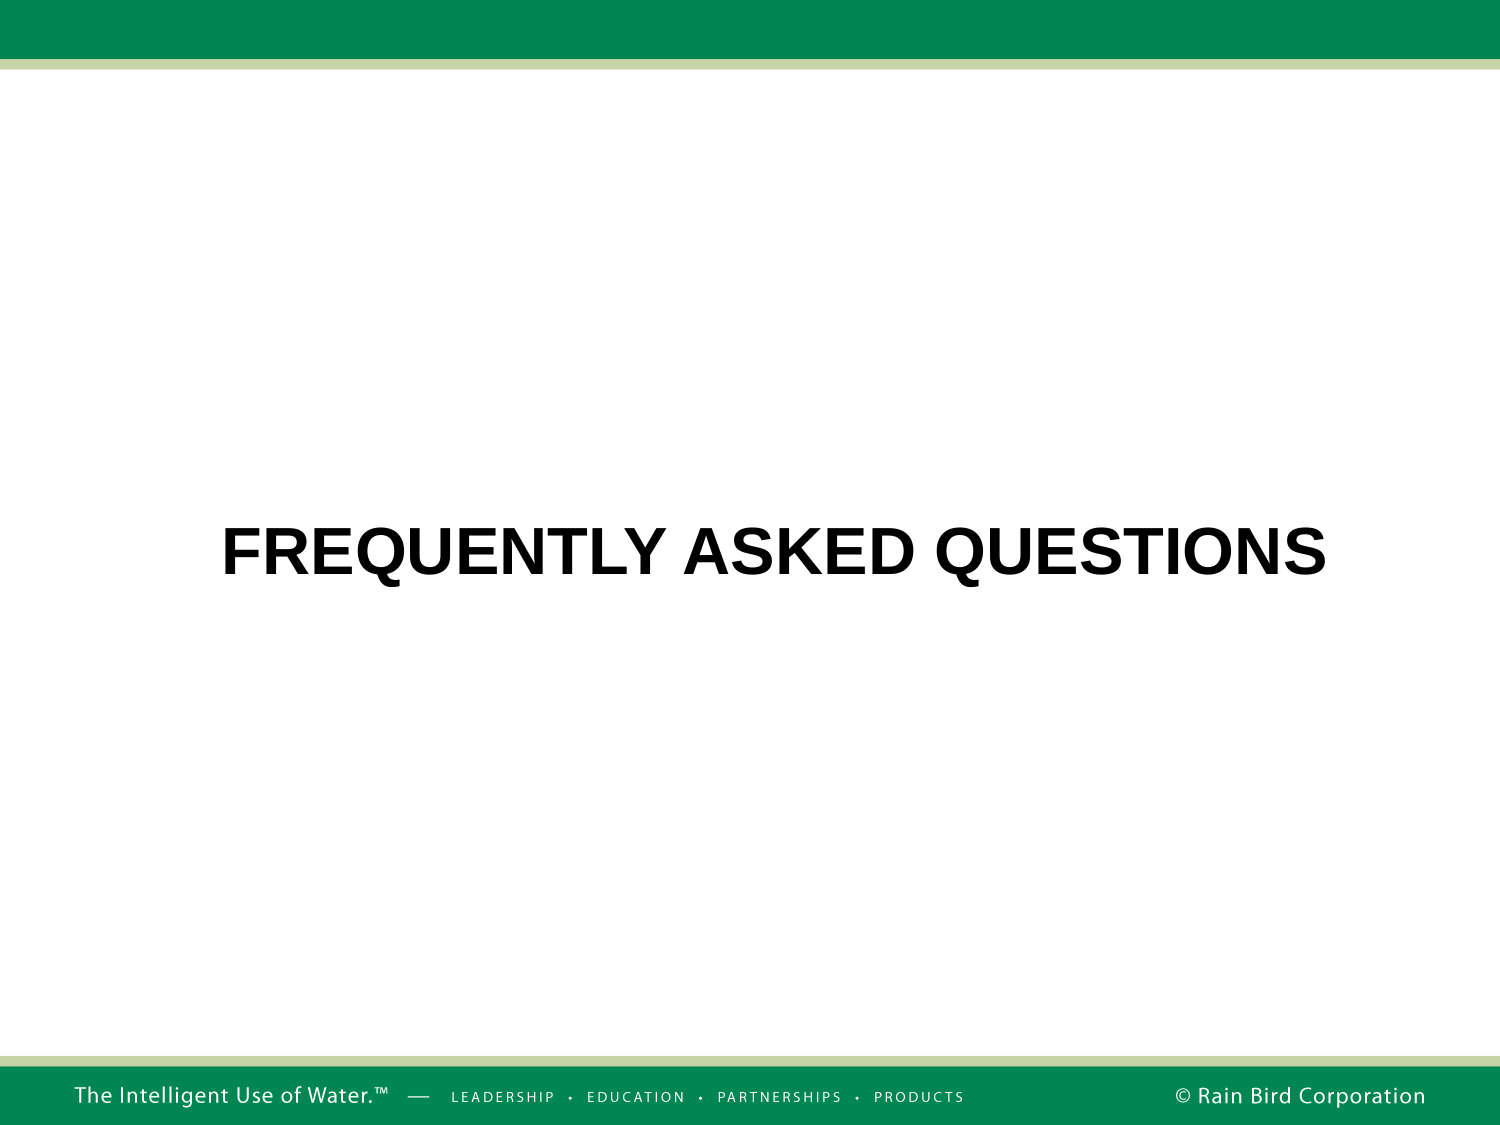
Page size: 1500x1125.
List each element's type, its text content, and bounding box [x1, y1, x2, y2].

title Frequently Asked Questions [137, 500, 1413, 724]
picture [0, 0, 1500, 1125]
